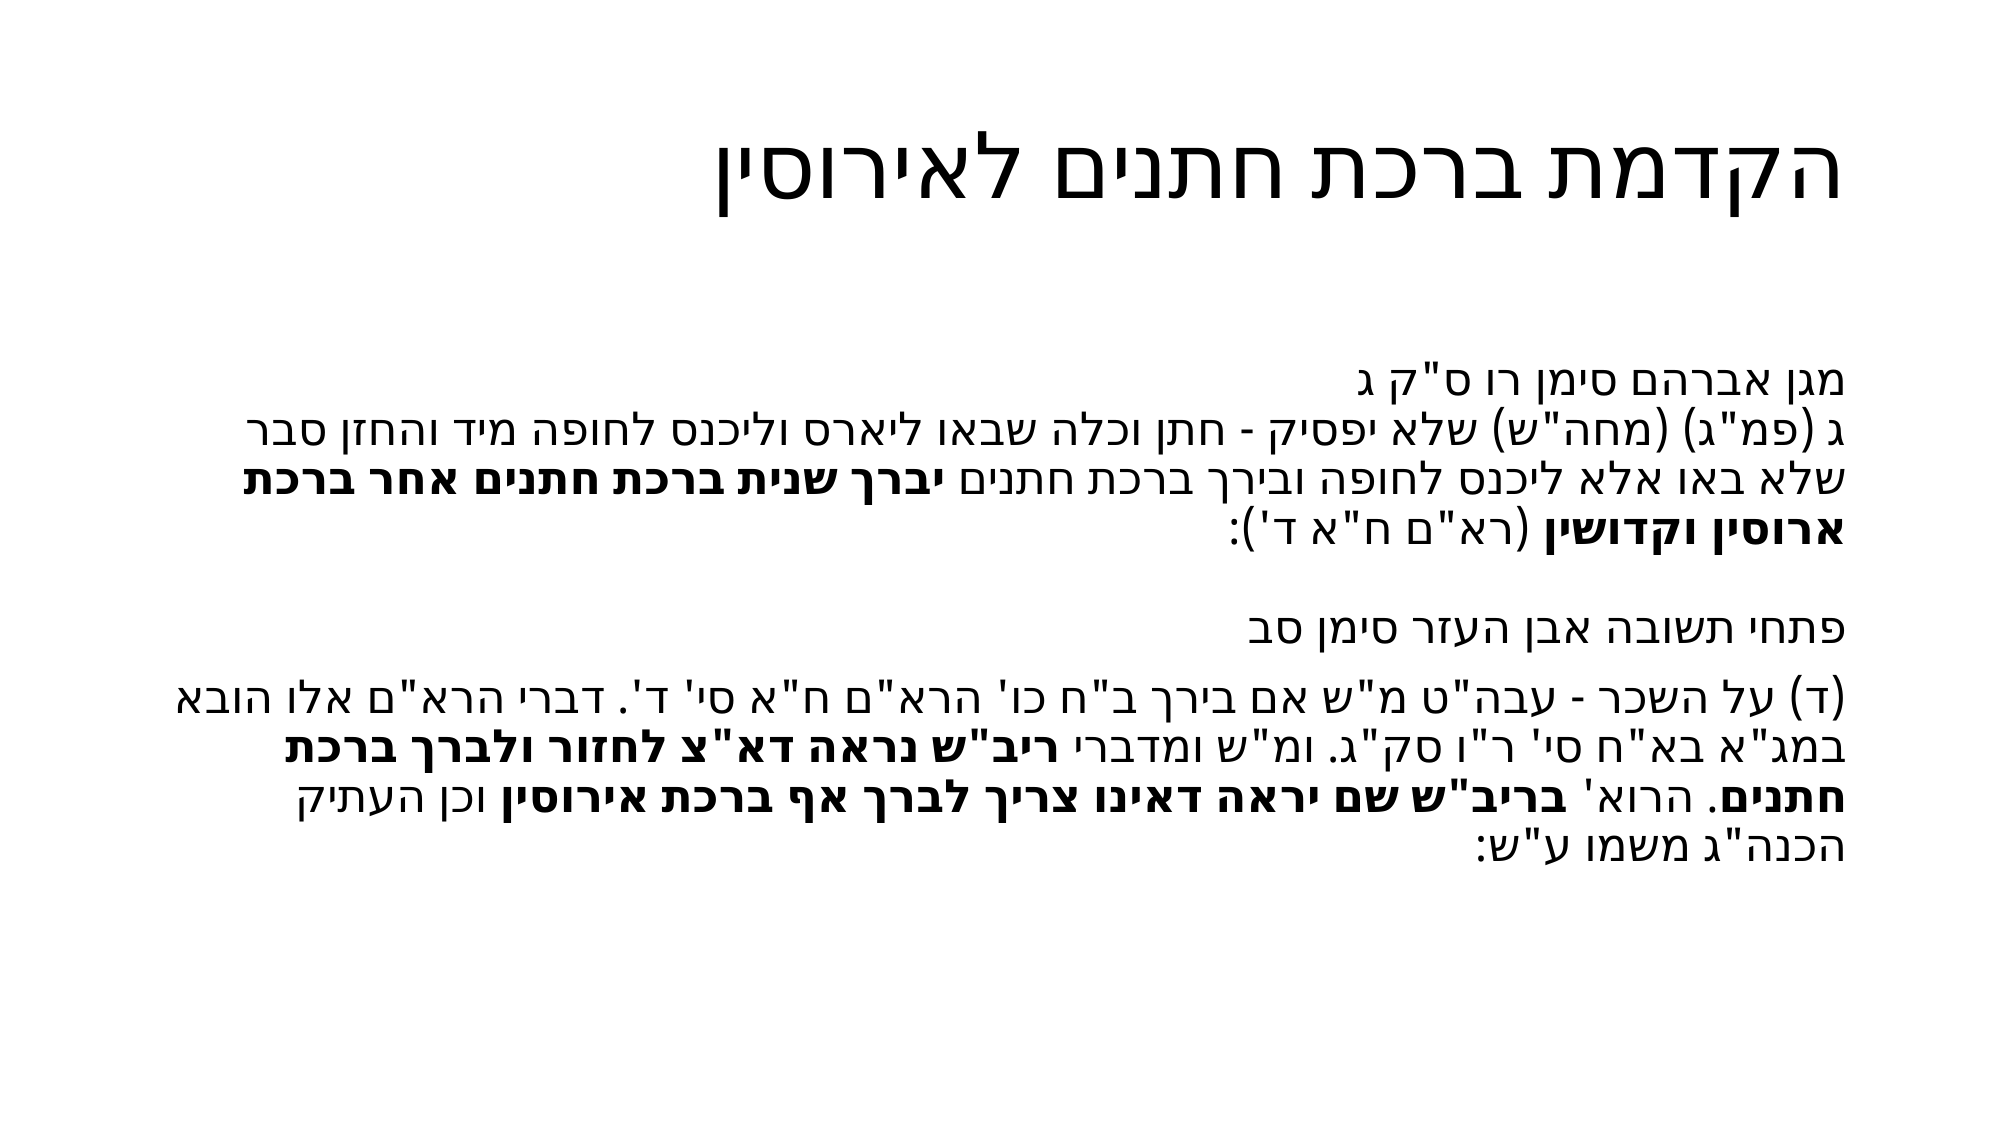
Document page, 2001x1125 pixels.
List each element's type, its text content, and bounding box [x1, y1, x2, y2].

title הקדמת ברכת חתנים לאירוסין [137, 59, 1863, 278]
list מגן אברהם סימן רו ס"ק ג ג (פמ"ג) (מחה"ש) שלא יפסיק - חתן וכלה שבאו ליארס וליכנס לחופה מיד והחזן סבר שלא באו אלא ליכנס לחופה ובירך ברכת חתנים יברך שנית ברכת חתנים אחר ברכת ארוסין וקדושין (רא"ם ח"א ד'): פתחי תשובה אבן העזר סימן סב (ד) על השכר - עבה"ט מ"ש אם בירך ב"ח כו' הרא"ם ח"א סי' ד'. דברי הרא"ם אלו הובא במג"א בא"ח סי' ר"ו סק"ג. ומ"ש ומדברי ריב"ש נראה דא"צ לחזור ולברך ברכת חתנים. הרוא' בריב"ש שם יראה דאינו צריך לברך אף ברכת אירוסין וכן העתיק הכנה"ג משמו ע"ש: [137, 299, 1863, 1014]
